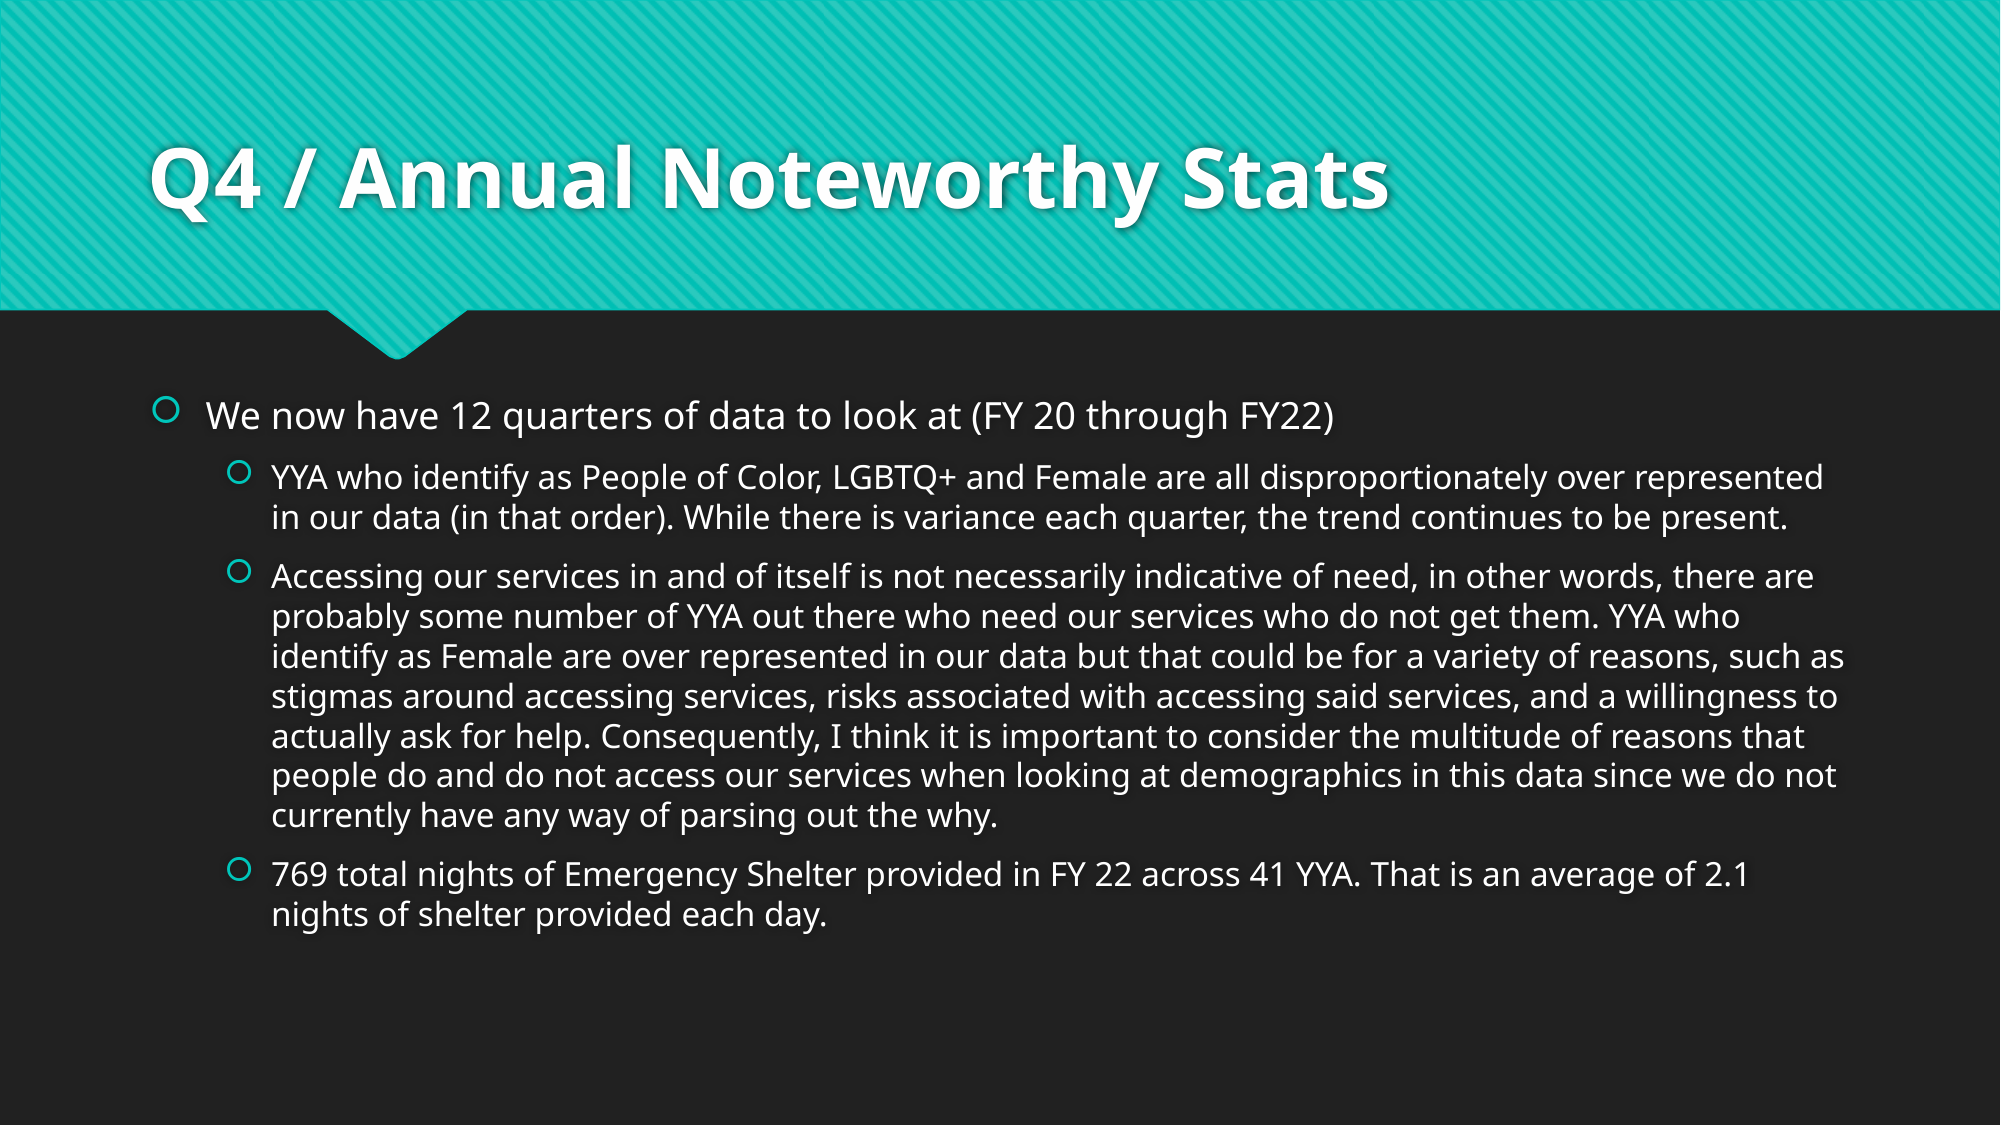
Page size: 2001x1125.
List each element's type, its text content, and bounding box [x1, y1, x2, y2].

list We now have 12 quarters of data to look at (FY 20 through FY22) YYA who identify as People of Color, LGBTQ+ and Female are all disproportionately over represented in our data (in that order). While there is variance each quarter, the trend continues to be present. Accessing our services in and of itself is not necessarily indicative of need, in other words, there are probably some number of YYA out there who need our services who do not get them. YYA who identify as Female are over represented in our data but that could be for a variety of reasons, such as stigmas around accessing services, risks associated with accessing said services, and a willingness to actually ask for help. Consequently, I think it is important to consider the multitude of reasons that people do and do not access our services when looking at demographics in this data since we do not currently have any way of parsing out the why. 769 total nights of Emergency Shelter provided in FY 22 across 41 YYA. That is an average of 2.1 nights of shelter provided each day. [134, 364, 1866, 962]
title Q4 / Annual Noteworthy Stats [132, 73, 1868, 233]
